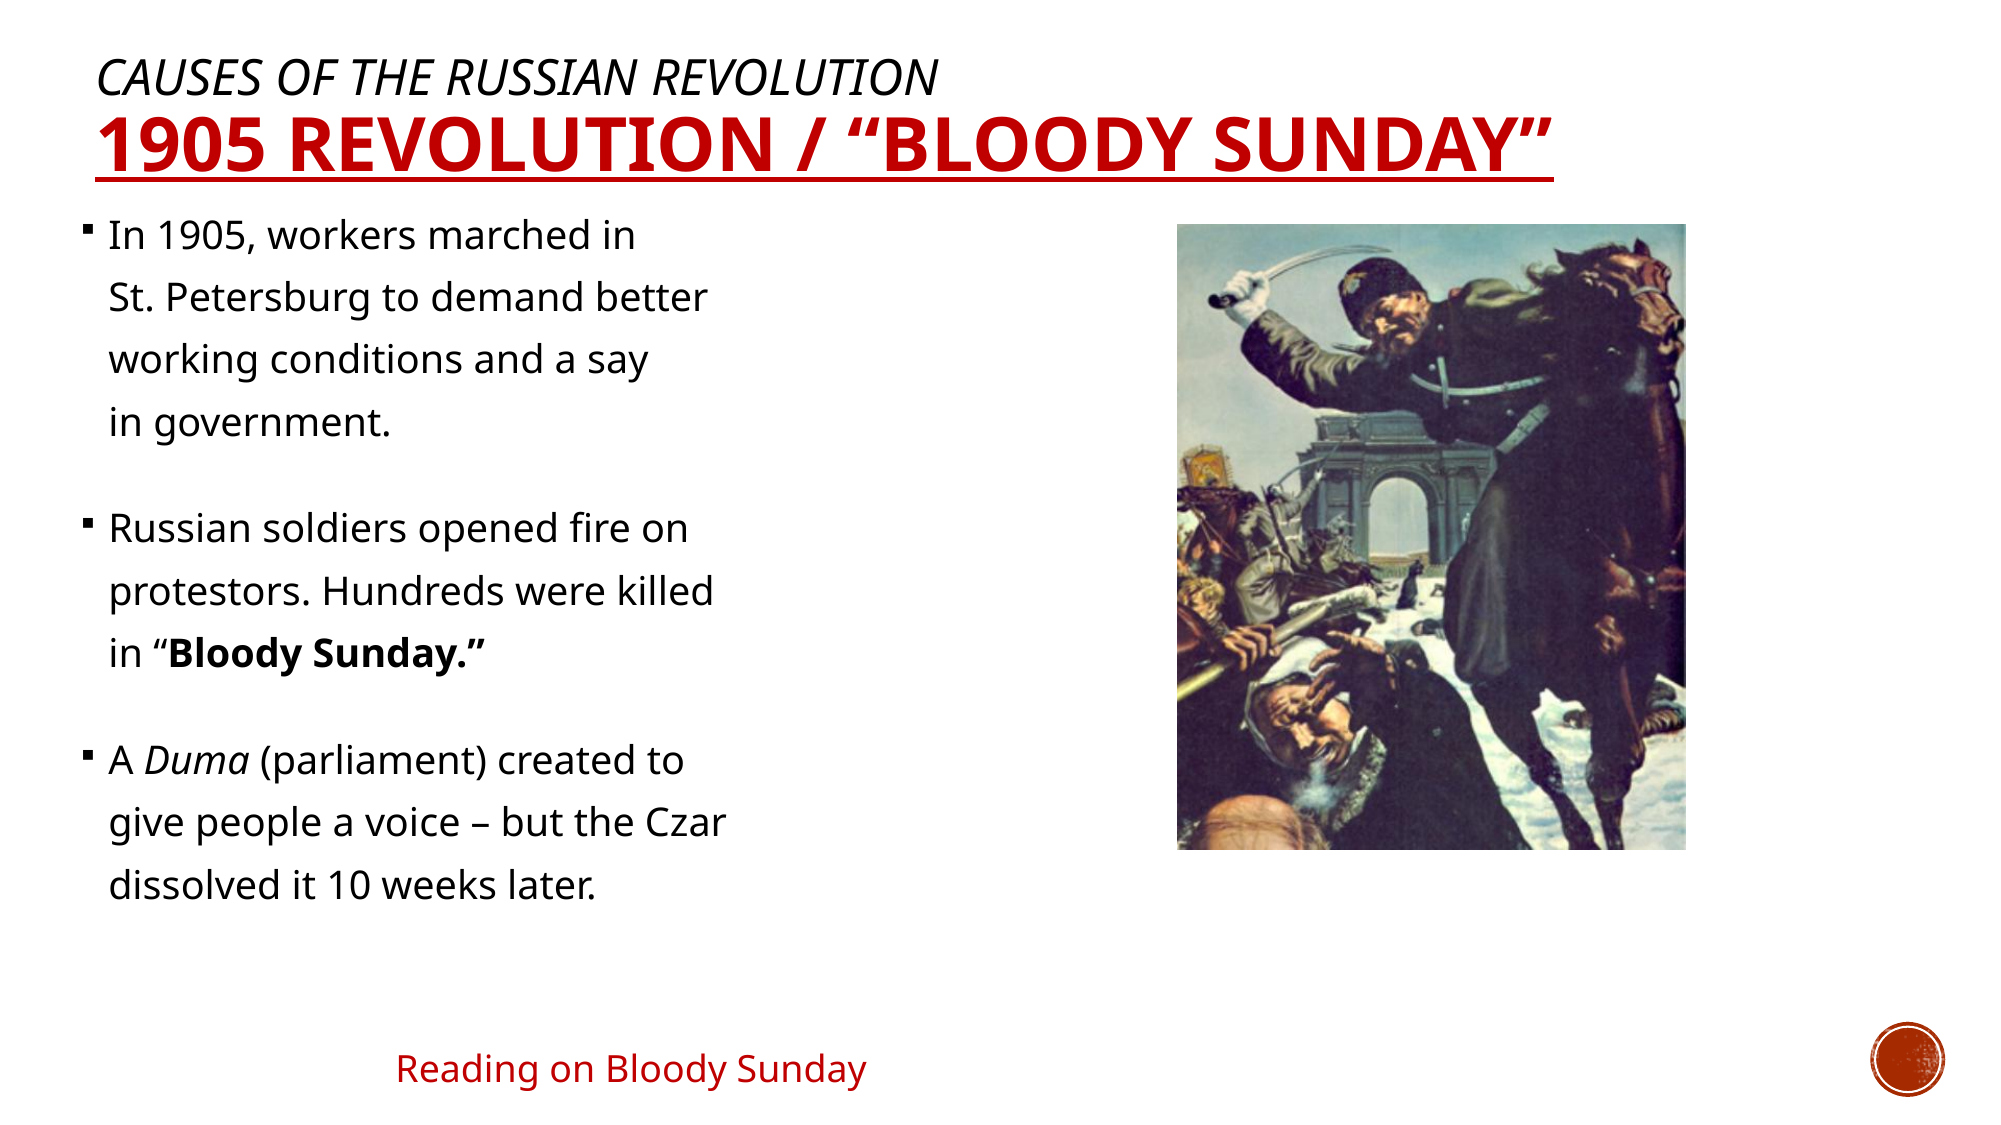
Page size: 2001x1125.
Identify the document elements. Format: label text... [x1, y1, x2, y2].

text_box Reading on Bloody Sunday [380, 1037, 883, 1098]
picture [1177, 224, 1686, 850]
list In 1905, workers marched in St. Petersburg to demand better working conditions and a say in government. Russian soldiers opened fire on protestors. Hundreds were killed in “Bloody Sunday.” A Duma (parliament) created to give people a voice – but the Czar dissolved it 10 weeks later. [65, 207, 1684, 921]
title Causes of the Russian Revolution 1905 Revolution / “Bloody Sunday” [80, 0, 1638, 207]
